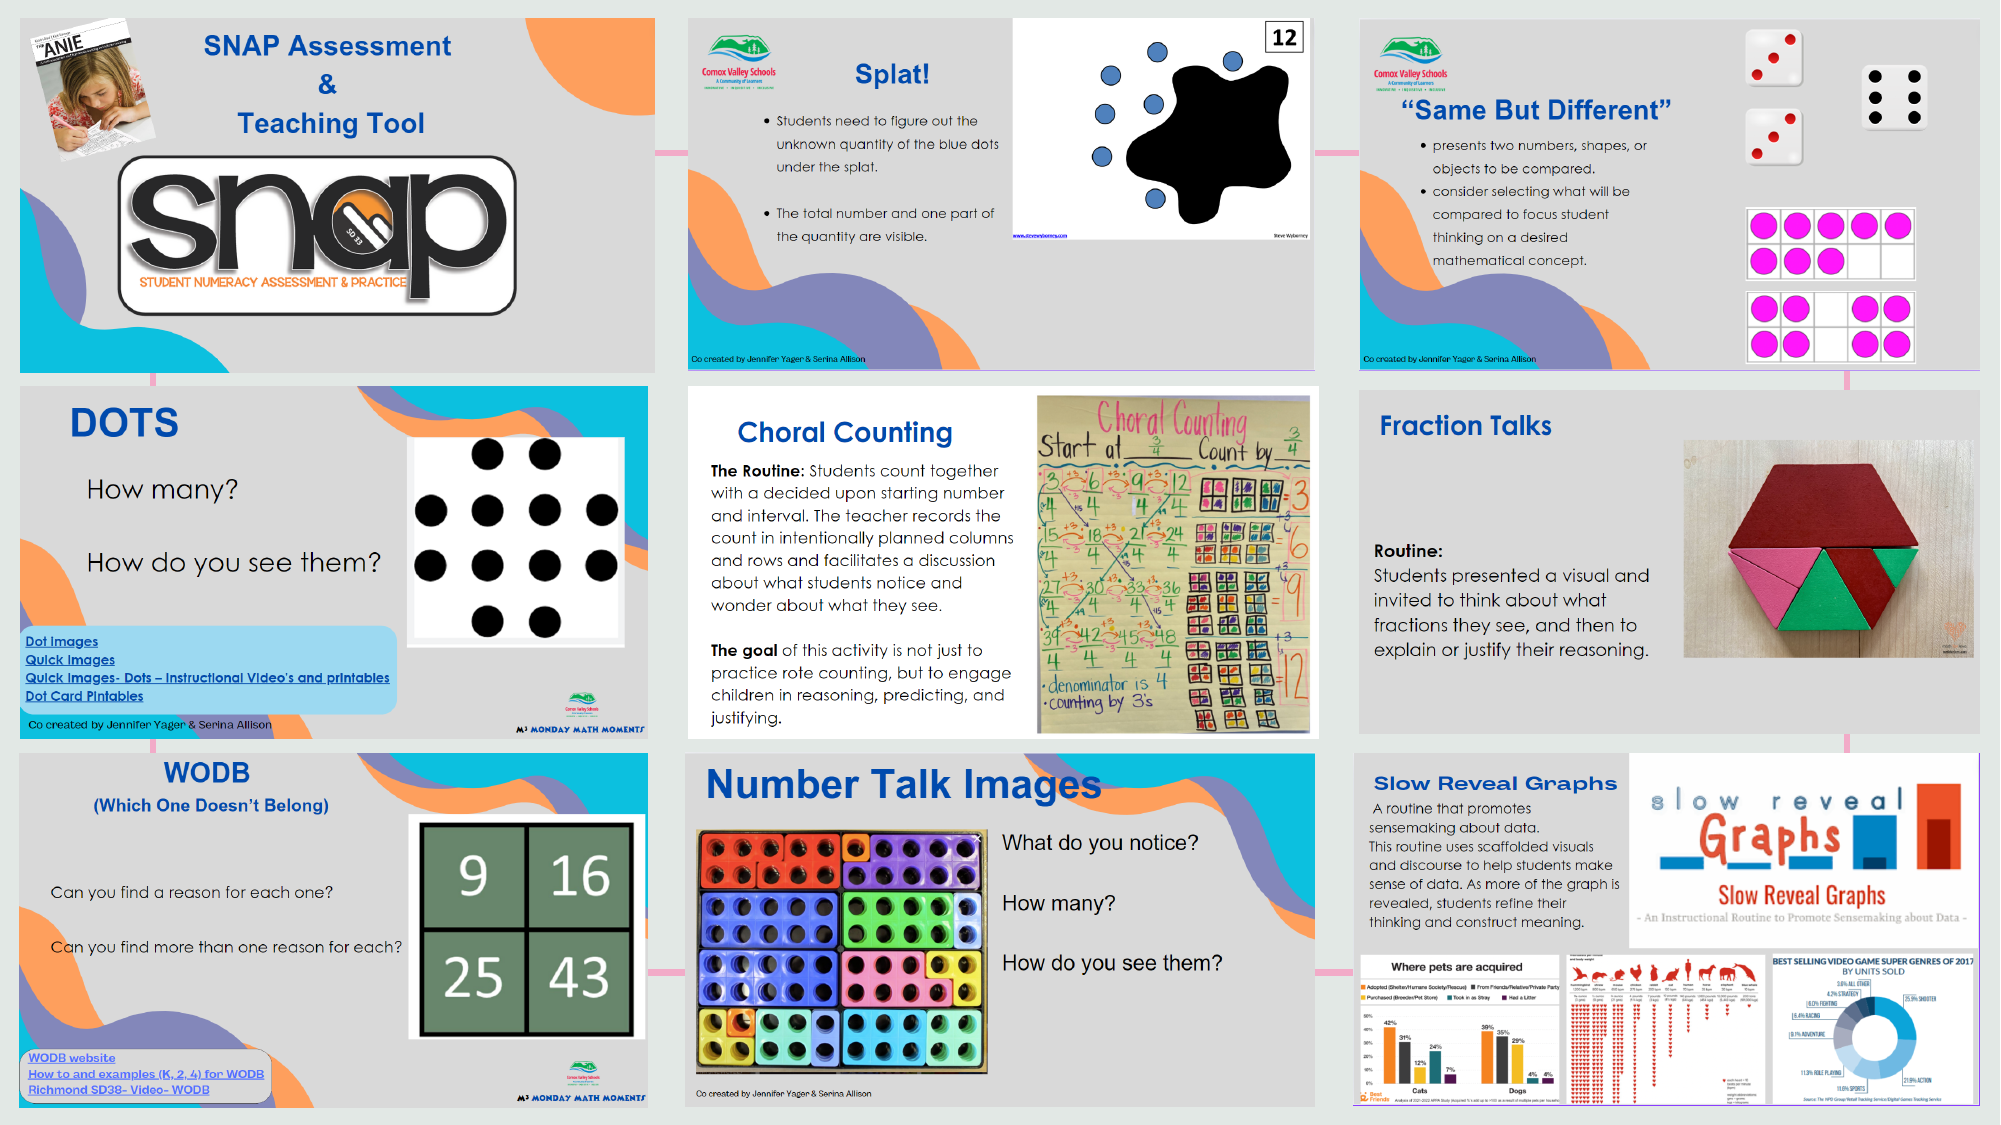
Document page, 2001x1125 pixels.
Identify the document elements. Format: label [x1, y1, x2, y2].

picture [688, 18, 1315, 371]
picture [18, 753, 648, 1108]
picture [1359, 390, 1980, 735]
picture [685, 752, 1315, 1107]
picture [20, 18, 655, 373]
picture [688, 386, 1319, 739]
picture [1359, 18, 1980, 371]
picture [1353, 753, 1980, 1106]
picture [20, 386, 648, 739]
